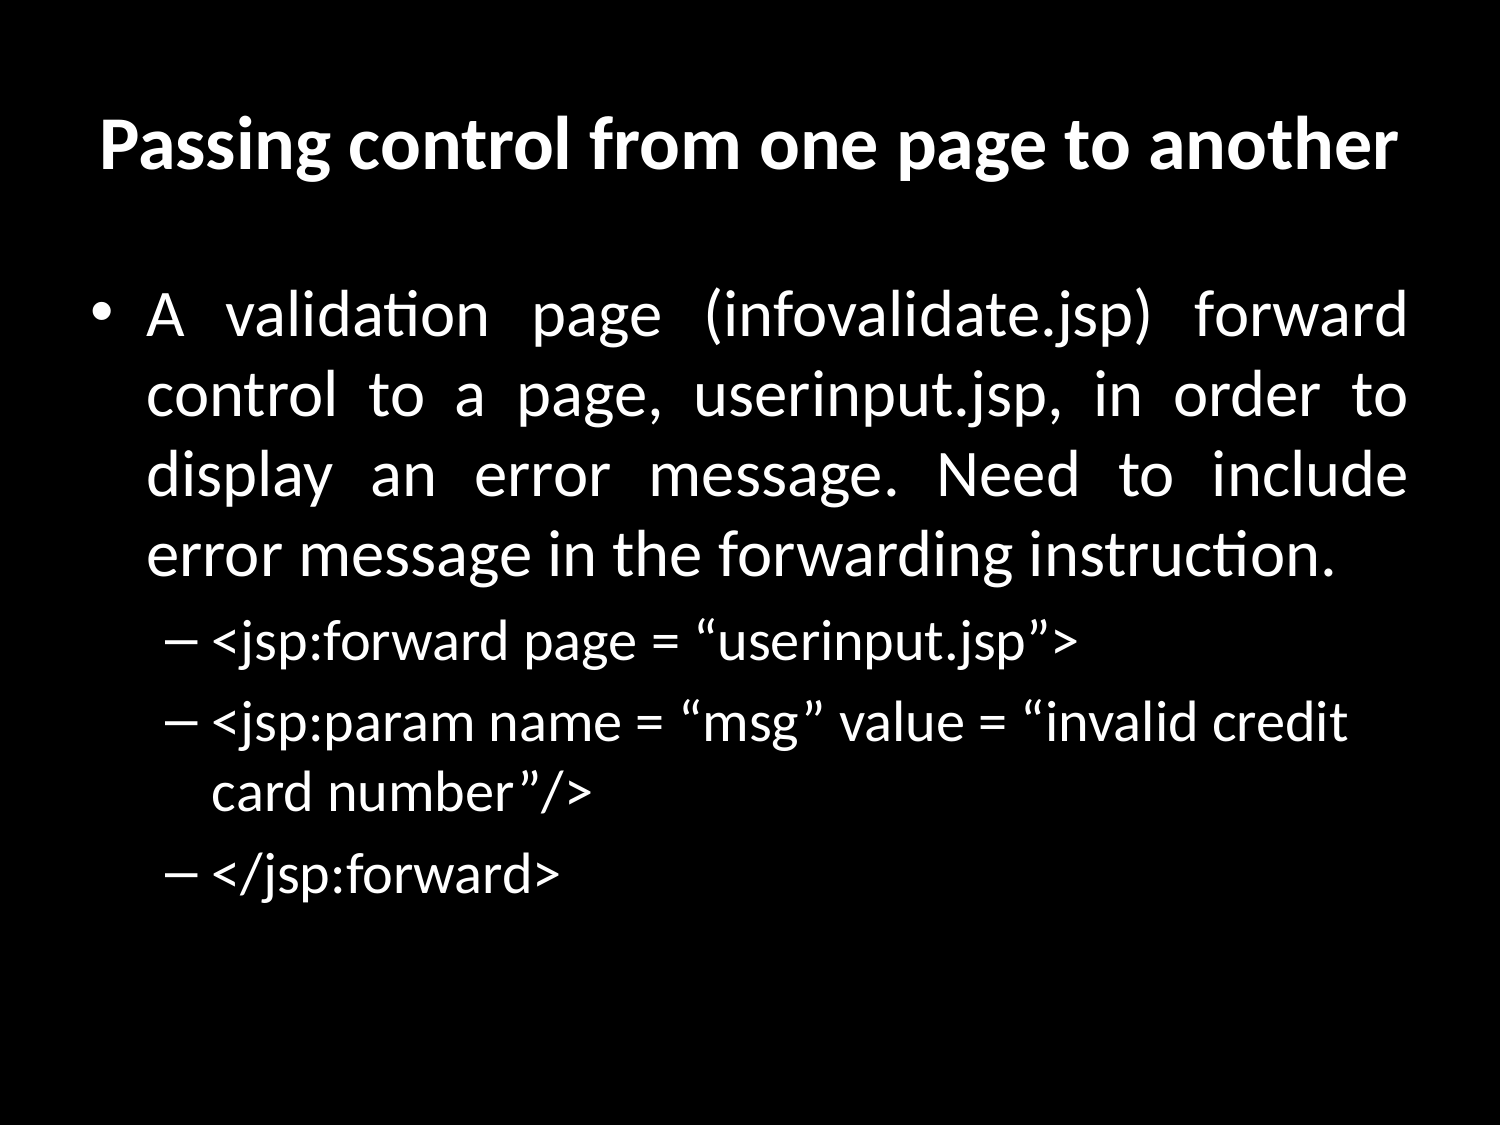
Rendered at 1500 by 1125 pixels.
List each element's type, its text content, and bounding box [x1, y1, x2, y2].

title Passing control from one page to another [75, 45, 1425, 233]
list A validation page (infovalidate.jsp) forward control to a page, userinput.jsp, in order to display an error message. Need to include error message in the forwarding instruction. <jsp:forward page = “userinput.jsp”> <jsp:param name = “msg” value = “invalid credit card number”/> </jsp:forward> [75, 262, 1425, 1005]
